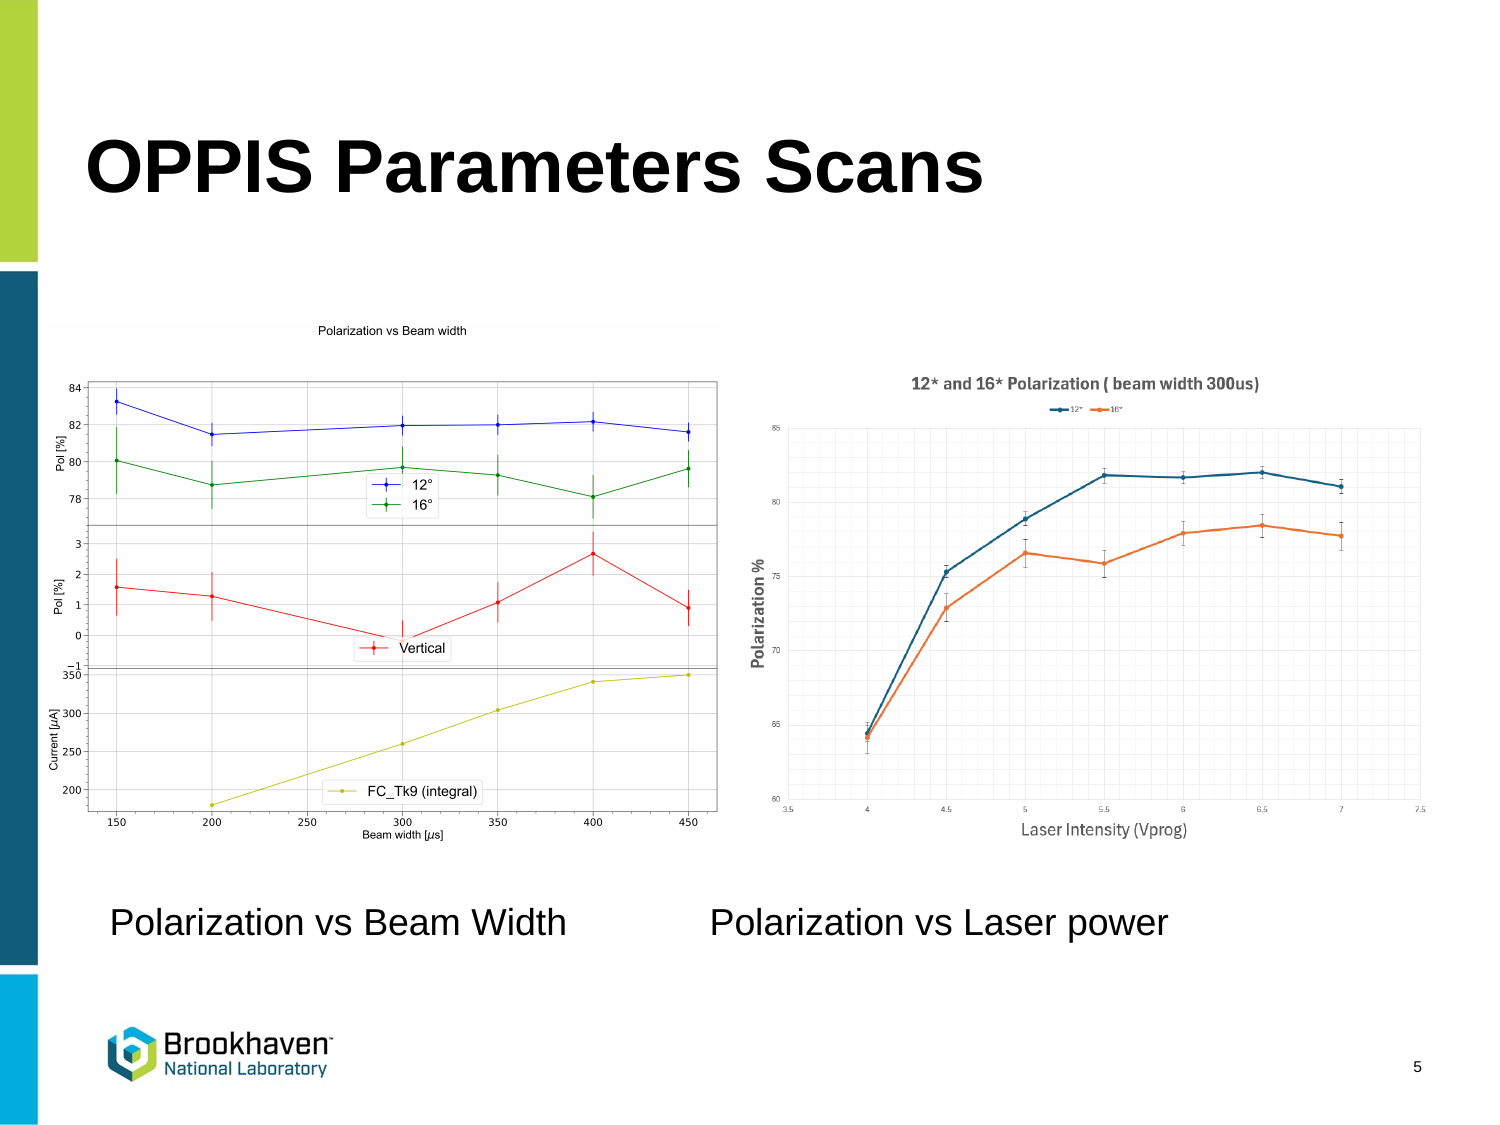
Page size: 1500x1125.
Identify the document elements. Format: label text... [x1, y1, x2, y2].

slide_number 5 [1376, 1036, 1430, 1097]
picture [0, 0, 1500, 1125]
text_box Polarization vs Laser power [694, 890, 1445, 950]
text_box Polarization vs Beam Width [94, 890, 593, 950]
title OPPIS Parameters Scans [70, 59, 1430, 278]
